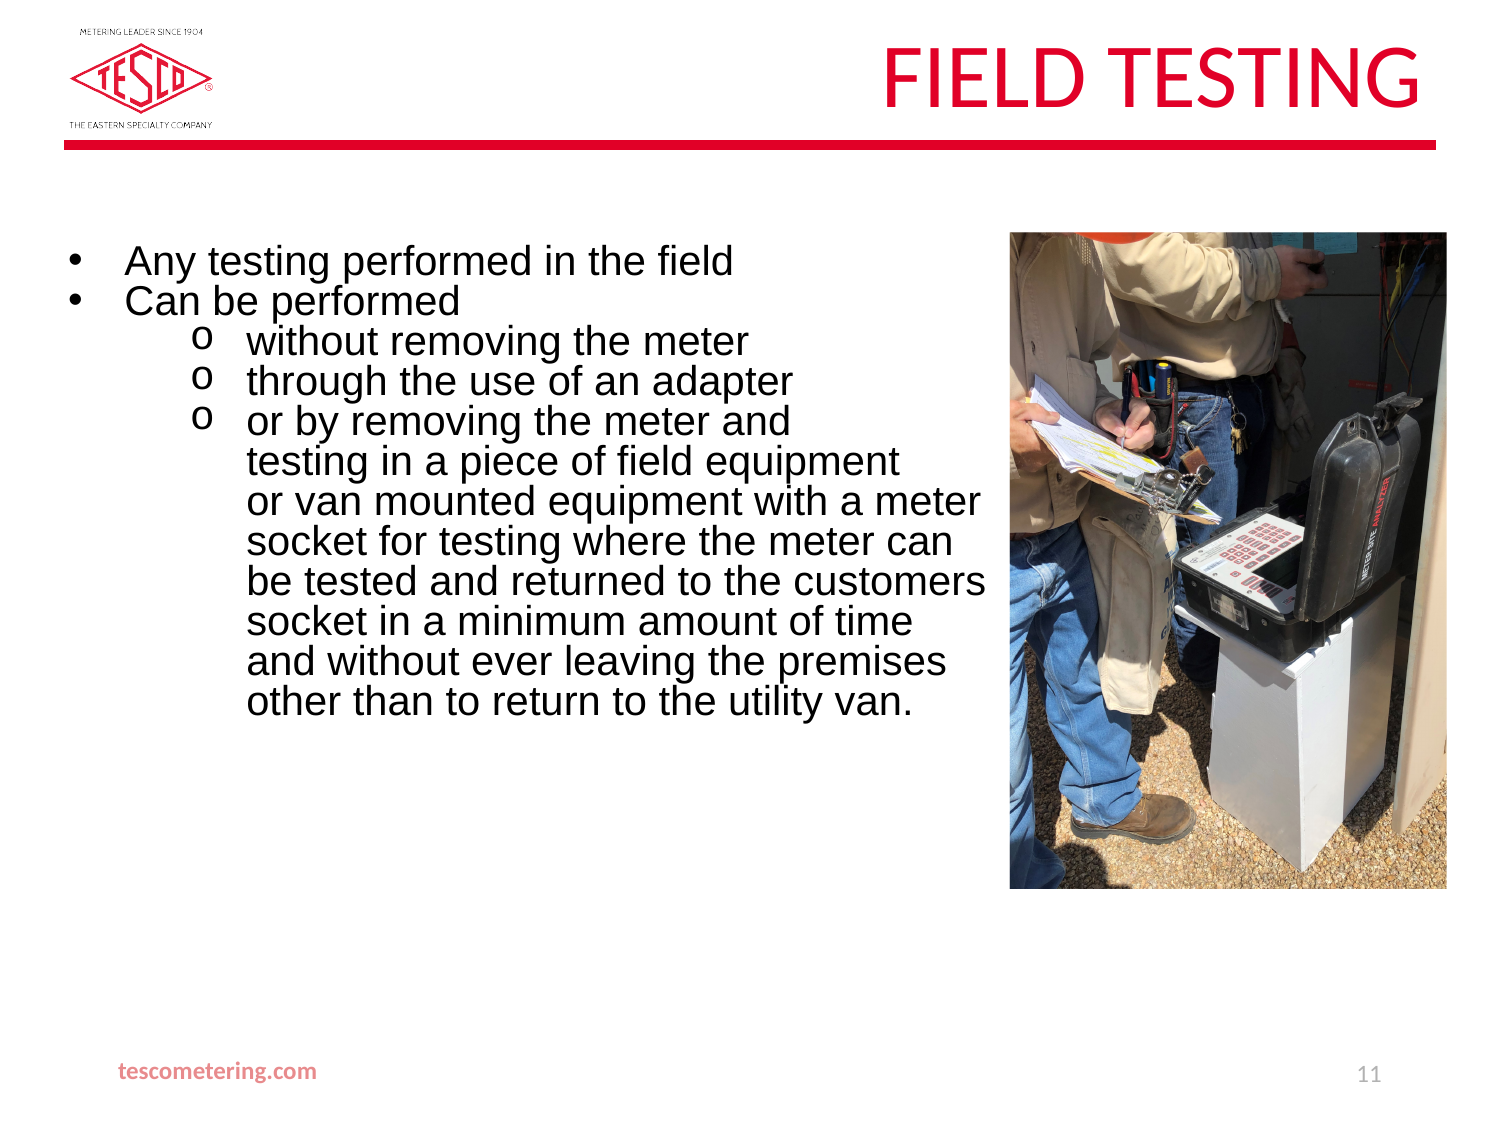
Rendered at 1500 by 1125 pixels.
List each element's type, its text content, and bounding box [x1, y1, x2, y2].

text_box Any testing performed in the field Can be performed without removing the meter through the use of an adapter or by removing the meter and testing in a piece of field equipment or van mounted equipment with a meter socket for testing where the meter can be tested and returned to the customers socket in a minimum amount of time and without ever leaving the premises other than to return to the utility van. [53, 236, 1010, 779]
picture [900, 233, 1500, 888]
slide_number 11 [1059, 1042, 1397, 1103]
picture [69, 27, 213, 131]
footer tescometering.com [103, 1039, 610, 1100]
title Field Testing [255, 22, 1438, 134]
